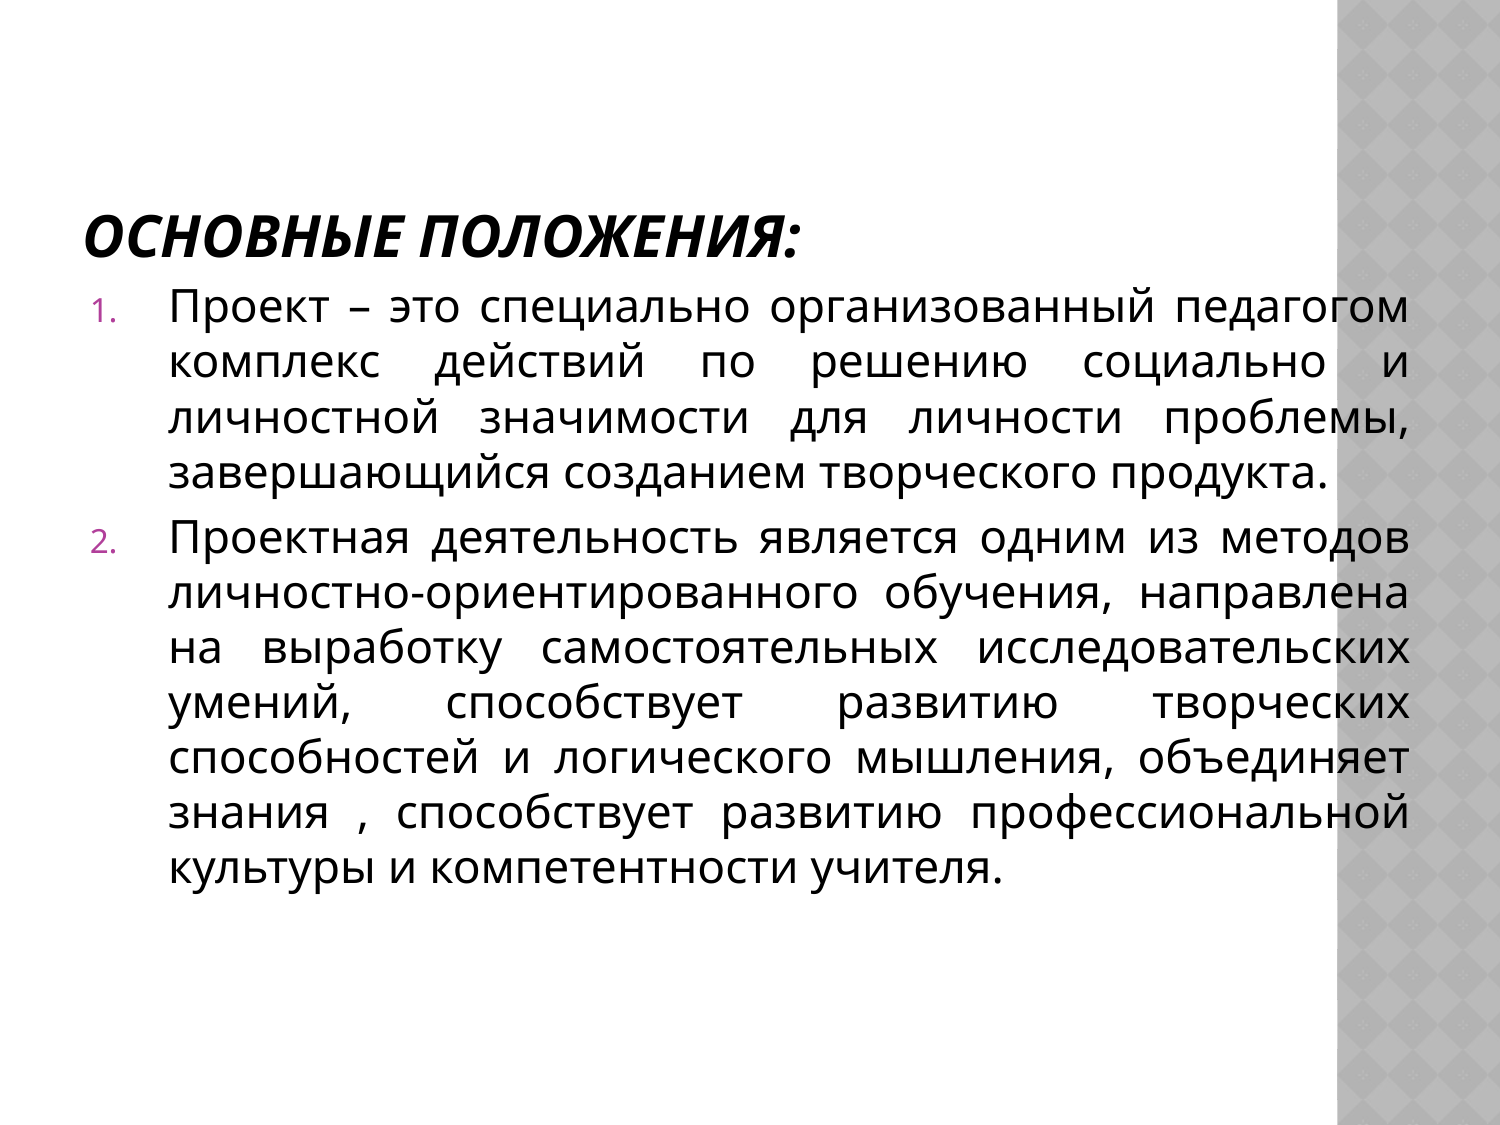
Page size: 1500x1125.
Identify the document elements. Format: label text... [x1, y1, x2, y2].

list Проект – это специально организованный педагогом комплекс действий по решению социально и личностной значимости для личности проблемы, завершающийся созданием творческого продукта. Проектная деятельность является одним из методов личностно-ориентированного обучения, направлена на выработку самостоятельных исследовательских умений, способствует развитию творческих способностей и логического мышления, объединяет знания , способствует развитию профессиональной культуры и компетентности учителя. [75, 269, 1425, 1005]
title Основные положения: [75, 52, 1263, 269]
